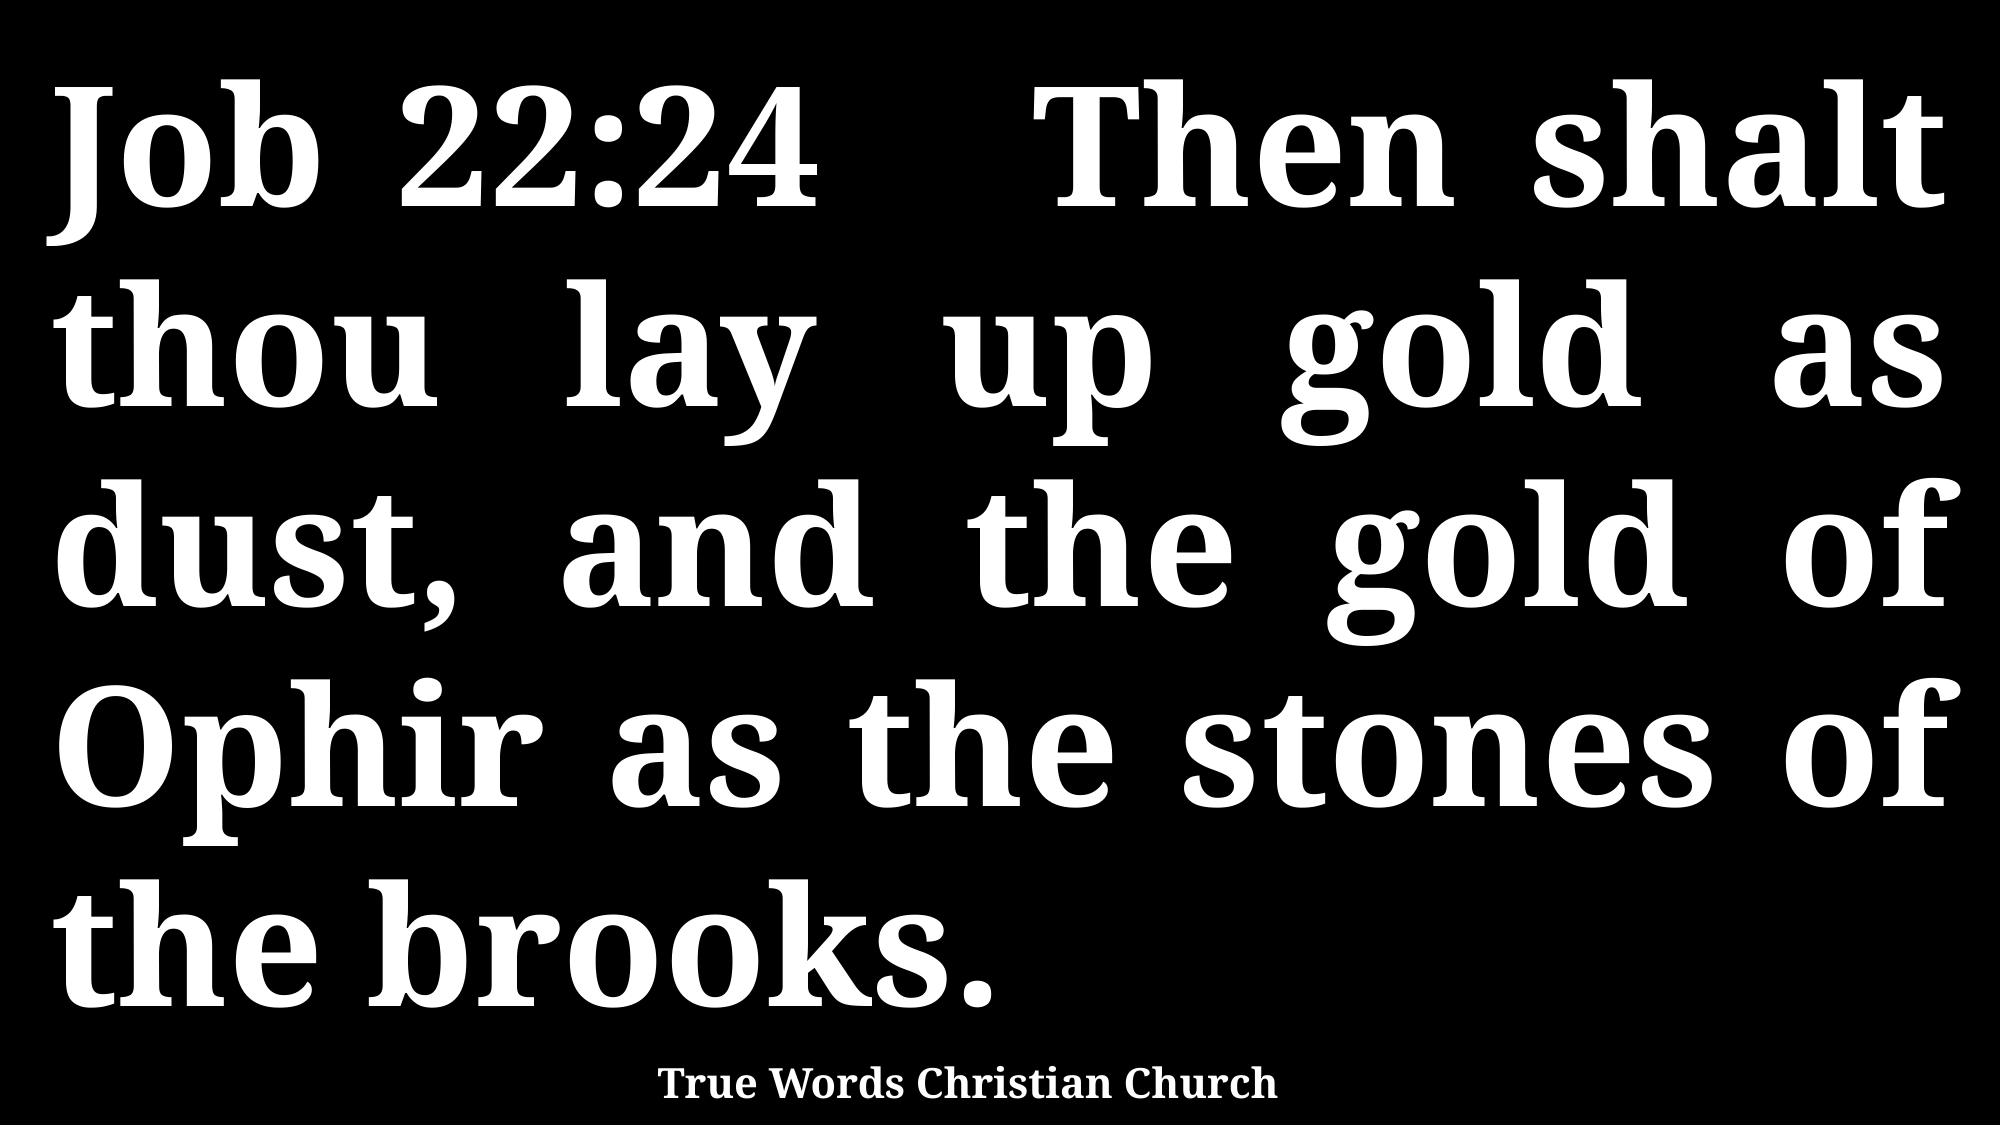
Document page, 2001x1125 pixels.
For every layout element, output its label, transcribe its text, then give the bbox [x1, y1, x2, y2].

text_box True Words Christian Church [642, 1049, 1294, 1114]
text_box Job 22:24 Then shalt thou lay up gold as dust, and the gold of Ophir as the stones of the brooks. [35, 32, 1965, 1047]
